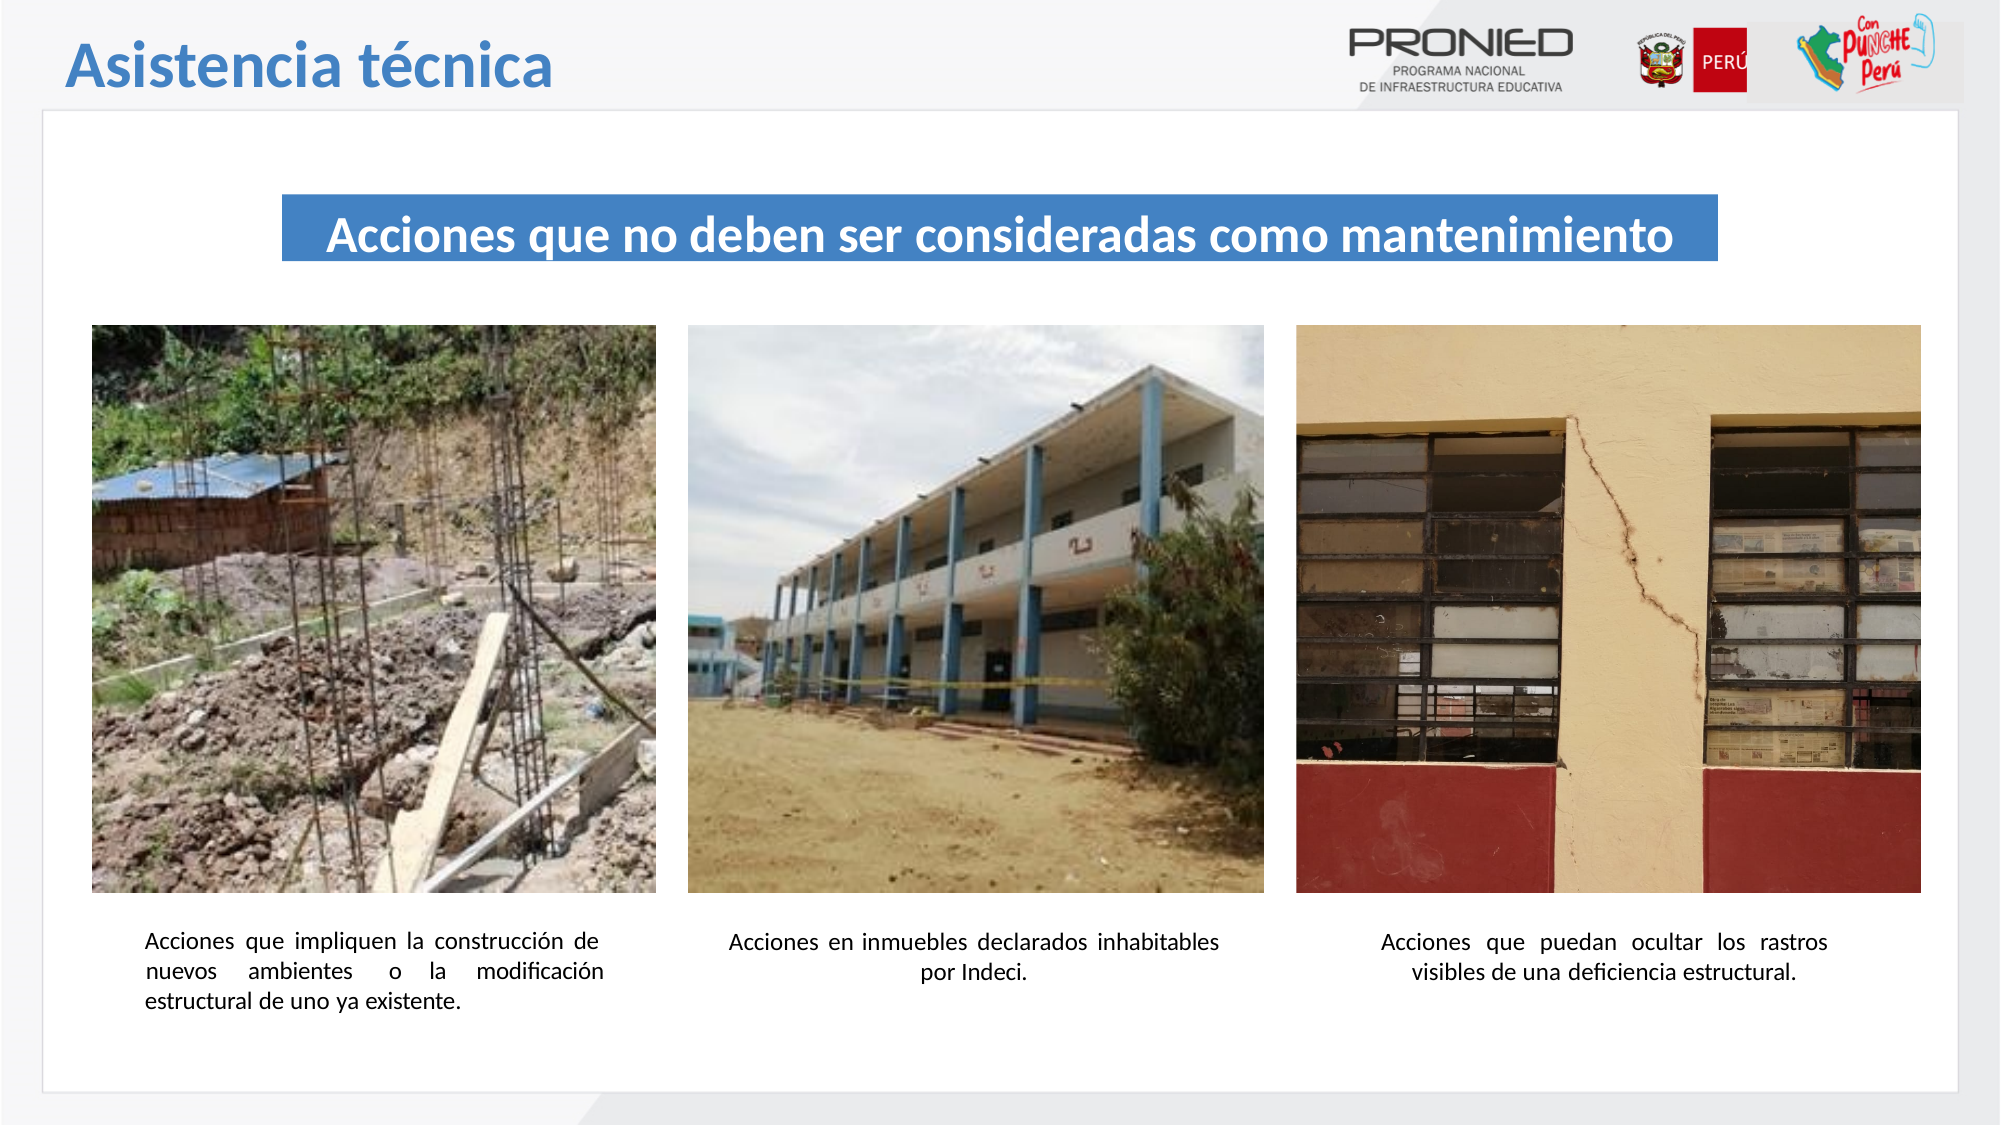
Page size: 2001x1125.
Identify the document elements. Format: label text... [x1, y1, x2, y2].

text_box Acciones que puedan ocultar los rastros visibles de una deficiencia estructural. [1377, 923, 1830, 986]
text_box Acciones que impliquen la construcción de [142, 922, 605, 952]
text_box Asistencia técnica [45, 48, 697, 112]
text_box nuevos ambientes o la modificación [142, 952, 606, 985]
picture [0, 0, 2001, 1125]
text_box estructural de uno ya existente. [142, 982, 463, 1015]
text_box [1746, 0, 1964, 104]
text_box Acciones que no deben ser consideradas como mantenimiento [185, 197, 1815, 263]
text_box Acciones en inmuebles declarados inhabitables por Indeci. [724, 923, 1222, 986]
text_box [281, 193, 1719, 197]
